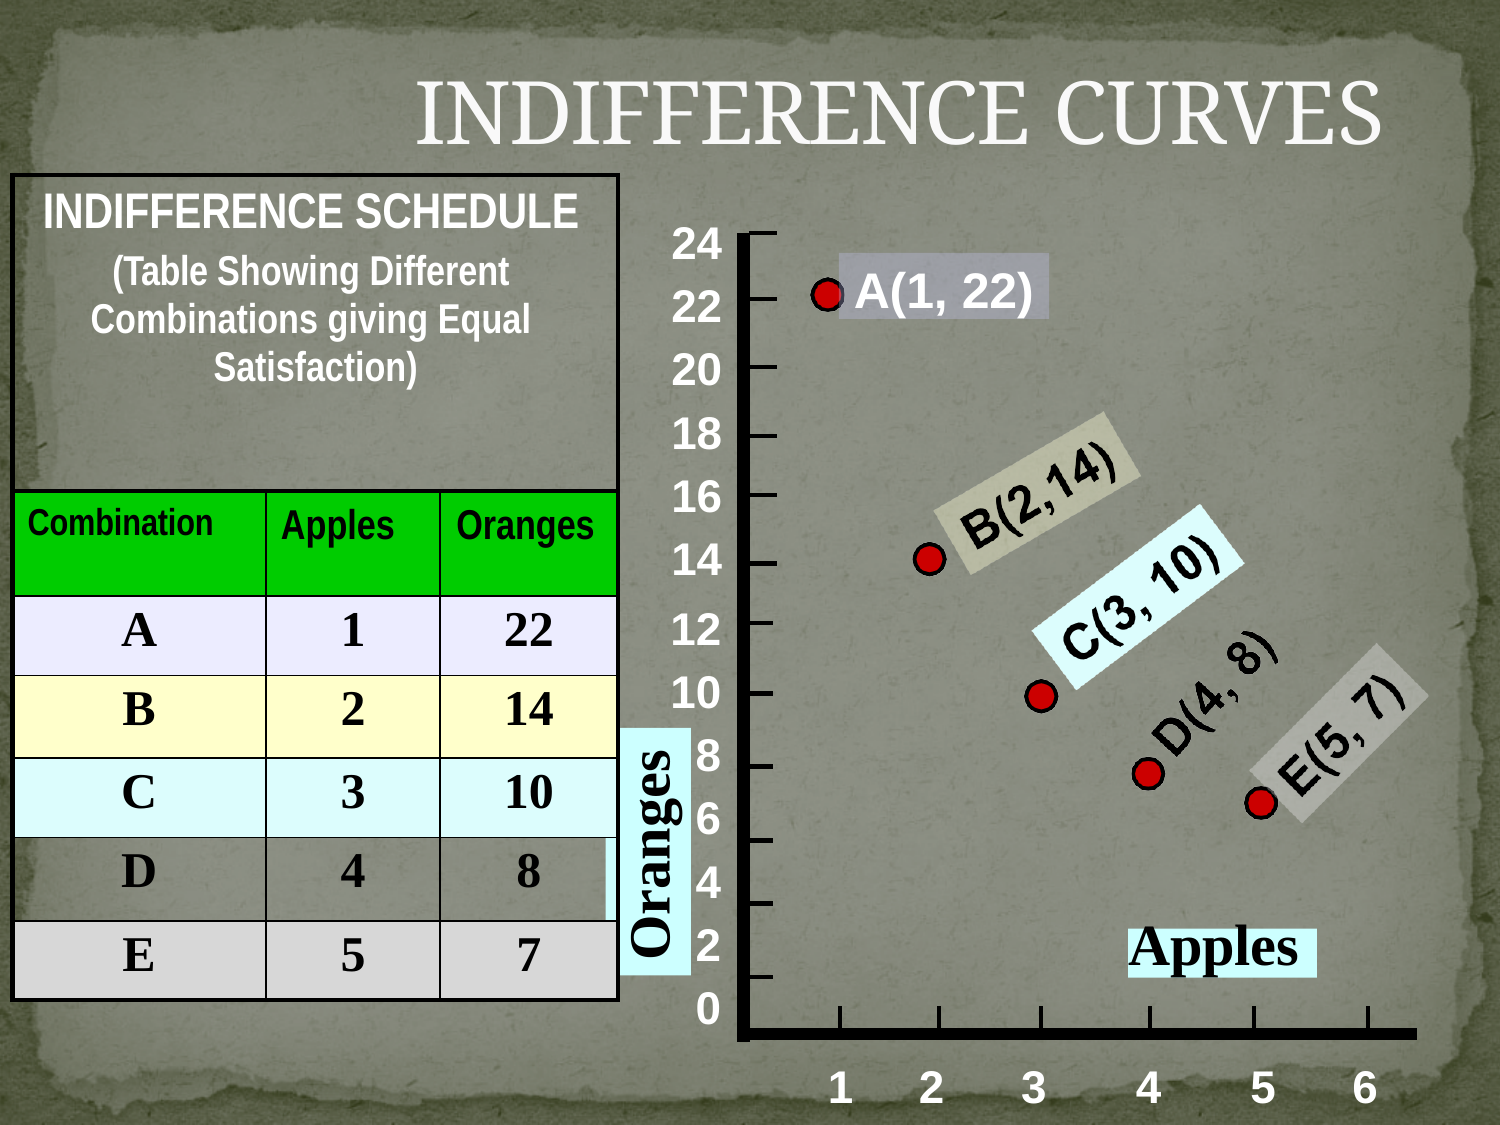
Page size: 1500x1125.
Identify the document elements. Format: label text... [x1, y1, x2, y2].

table_cell 7 [441, 922, 616, 998]
table_cell Apples [267, 493, 439, 595]
table_header INDIFFERENCE SCHEDULE (Table Showing Different Combinations giving Equal Satisfaction) [15, 177, 616, 489]
table_cell 4 [267, 838, 439, 920]
table_cell Oranges [441, 493, 616, 595]
text_box Oranges [620, 748, 683, 963]
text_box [733, 228, 1423, 1047]
table_cell 8 [441, 838, 616, 920]
table_cell 3 [267, 759, 439, 837]
table_cell D [15, 838, 265, 920]
text_box 8 6 4 2 0 [693, 718, 720, 1034]
table_cell Combination [15, 493, 265, 595]
table_cell 14 [441, 676, 616, 757]
table_cell 10 [441, 759, 616, 837]
table_cell A [15, 597, 265, 675]
table_cell 5 [267, 922, 439, 998]
table_cell 22 [441, 597, 616, 675]
table_cell B [15, 676, 265, 757]
table_cell 2 [267, 676, 439, 757]
text_box [620, 727, 691, 976]
table_cell C [15, 759, 265, 837]
text_box 24 22 20 18 16 14 12 10 [668, 203, 725, 718]
table_cell 1 [267, 597, 439, 675]
text_box Apples 1 2 3 4 5 6 [825, 1058, 1378, 1125]
table_cell E [15, 922, 265, 998]
title INDIFFERENCE CURVES [412, 0, 1402, 162]
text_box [752, 233, 1427, 977]
